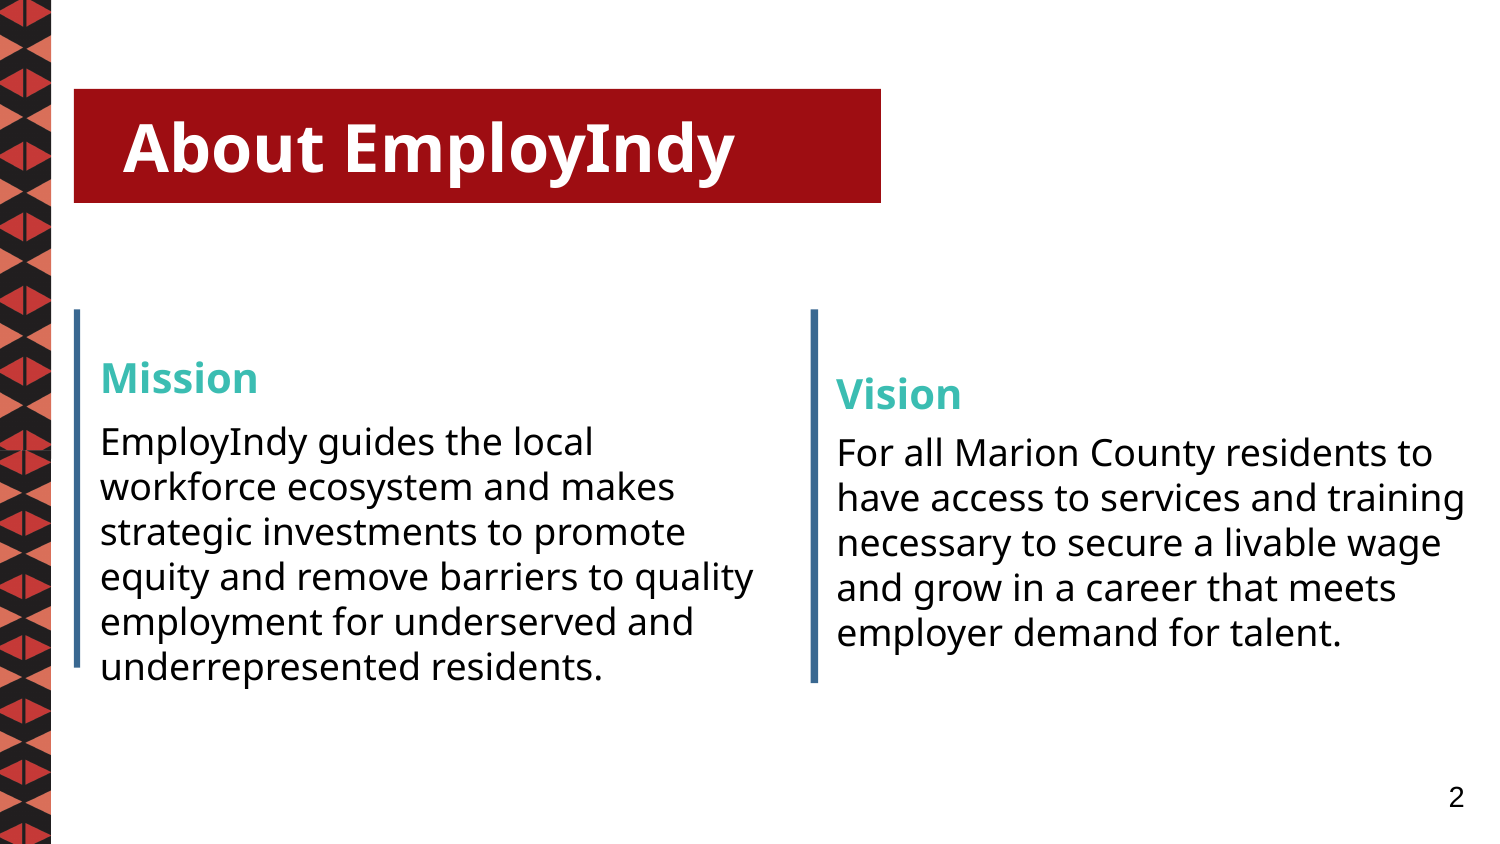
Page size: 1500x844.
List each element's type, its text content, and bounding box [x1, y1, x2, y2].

slide_number 2 [1389, 764, 1480, 830]
text_box About EmployIndy [73, 88, 881, 203]
text_box EmployIndy guides the local workforce ecosystem and makes strategic investments to promote equity and remove barriers to quality employment for underserved and underrepresented residents. [84, 410, 796, 696]
picture [0, 0, 52, 844]
text_box For all Marion County residents to have access to services and training necessary to secure a livable wage and grow in a career that meets employer demand for talent. [821, 421, 1500, 707]
text_box Vision [821, 360, 1089, 426]
text_box [810, 309, 819, 684]
text_box Mission [84, 344, 299, 410]
text_box [73, 309, 81, 668]
